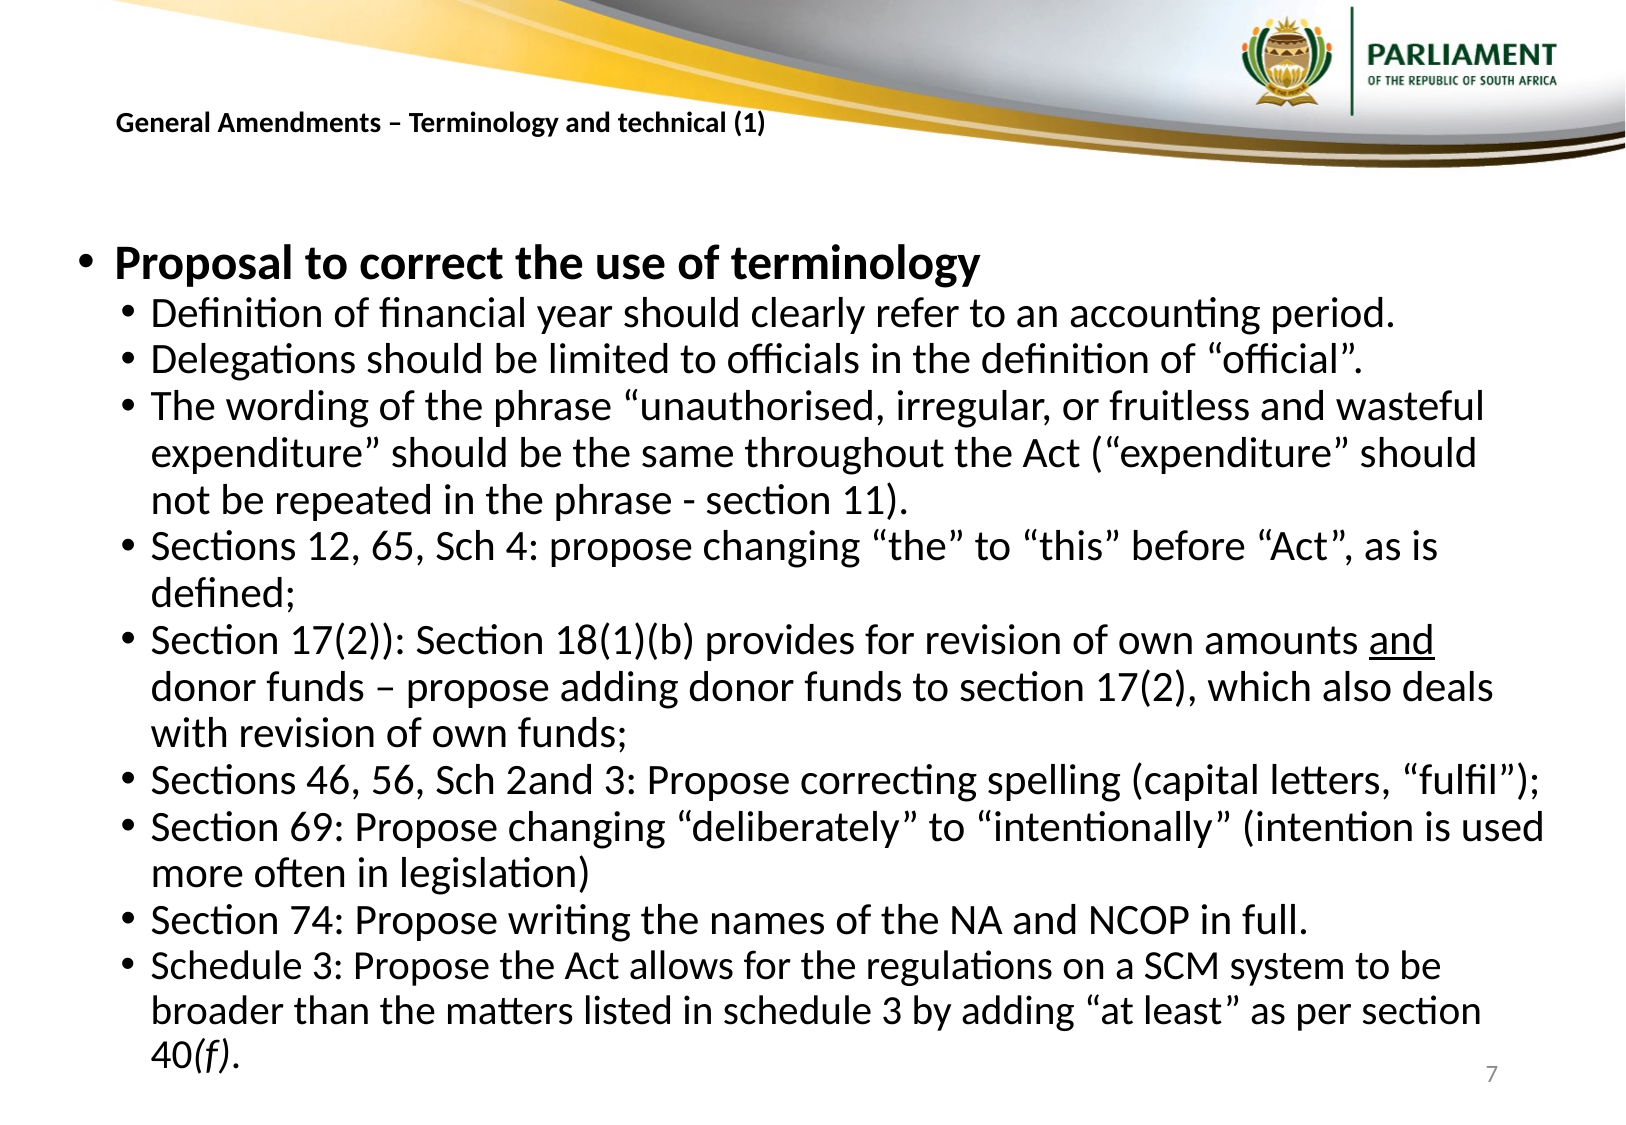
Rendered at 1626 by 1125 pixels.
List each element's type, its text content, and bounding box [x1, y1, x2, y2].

list Proposal to correct the use of terminology Definition of financial year should clearly refer to an accounting period. Delegations should be limited to officials in the definition of “official”. The wording of the phrase “unauthorised, irregular, or fruitless and wasteful expenditure” should be the same throughout the Act (“expenditure” should not be repeated in the phrase - section 11). Sections 12, 65, Sch 4: propose changing “the” to “this” before “Act”, as is defined; Section 17(2)): Section 18(1)(b) provides for revision of own amounts and donor funds – propose adding donor funds to section 17(2), which also deals with revision of own funds; Sections 46, 56, Sch 2and 3: Propose correcting spelling (capital letters, “fulfil”); Section 69: Propose changing “deliberately” to “intentionally” (intention is used more often in legislation) Section 74: Propose writing the names of the NA and NCOP in full. Schedule 3: Propose the Act allows for the regulations on a SCM system to be broader than the matters listed in schedule 3 by adding “at least” as per section 40(f). [62, 229, 1563, 1125]
slide_number 7 [1147, 1042, 1514, 1103]
picture [0, 0, 1626, 1125]
title General Amendments – Terminology and technical (1) [100, 6, 1569, 200]
